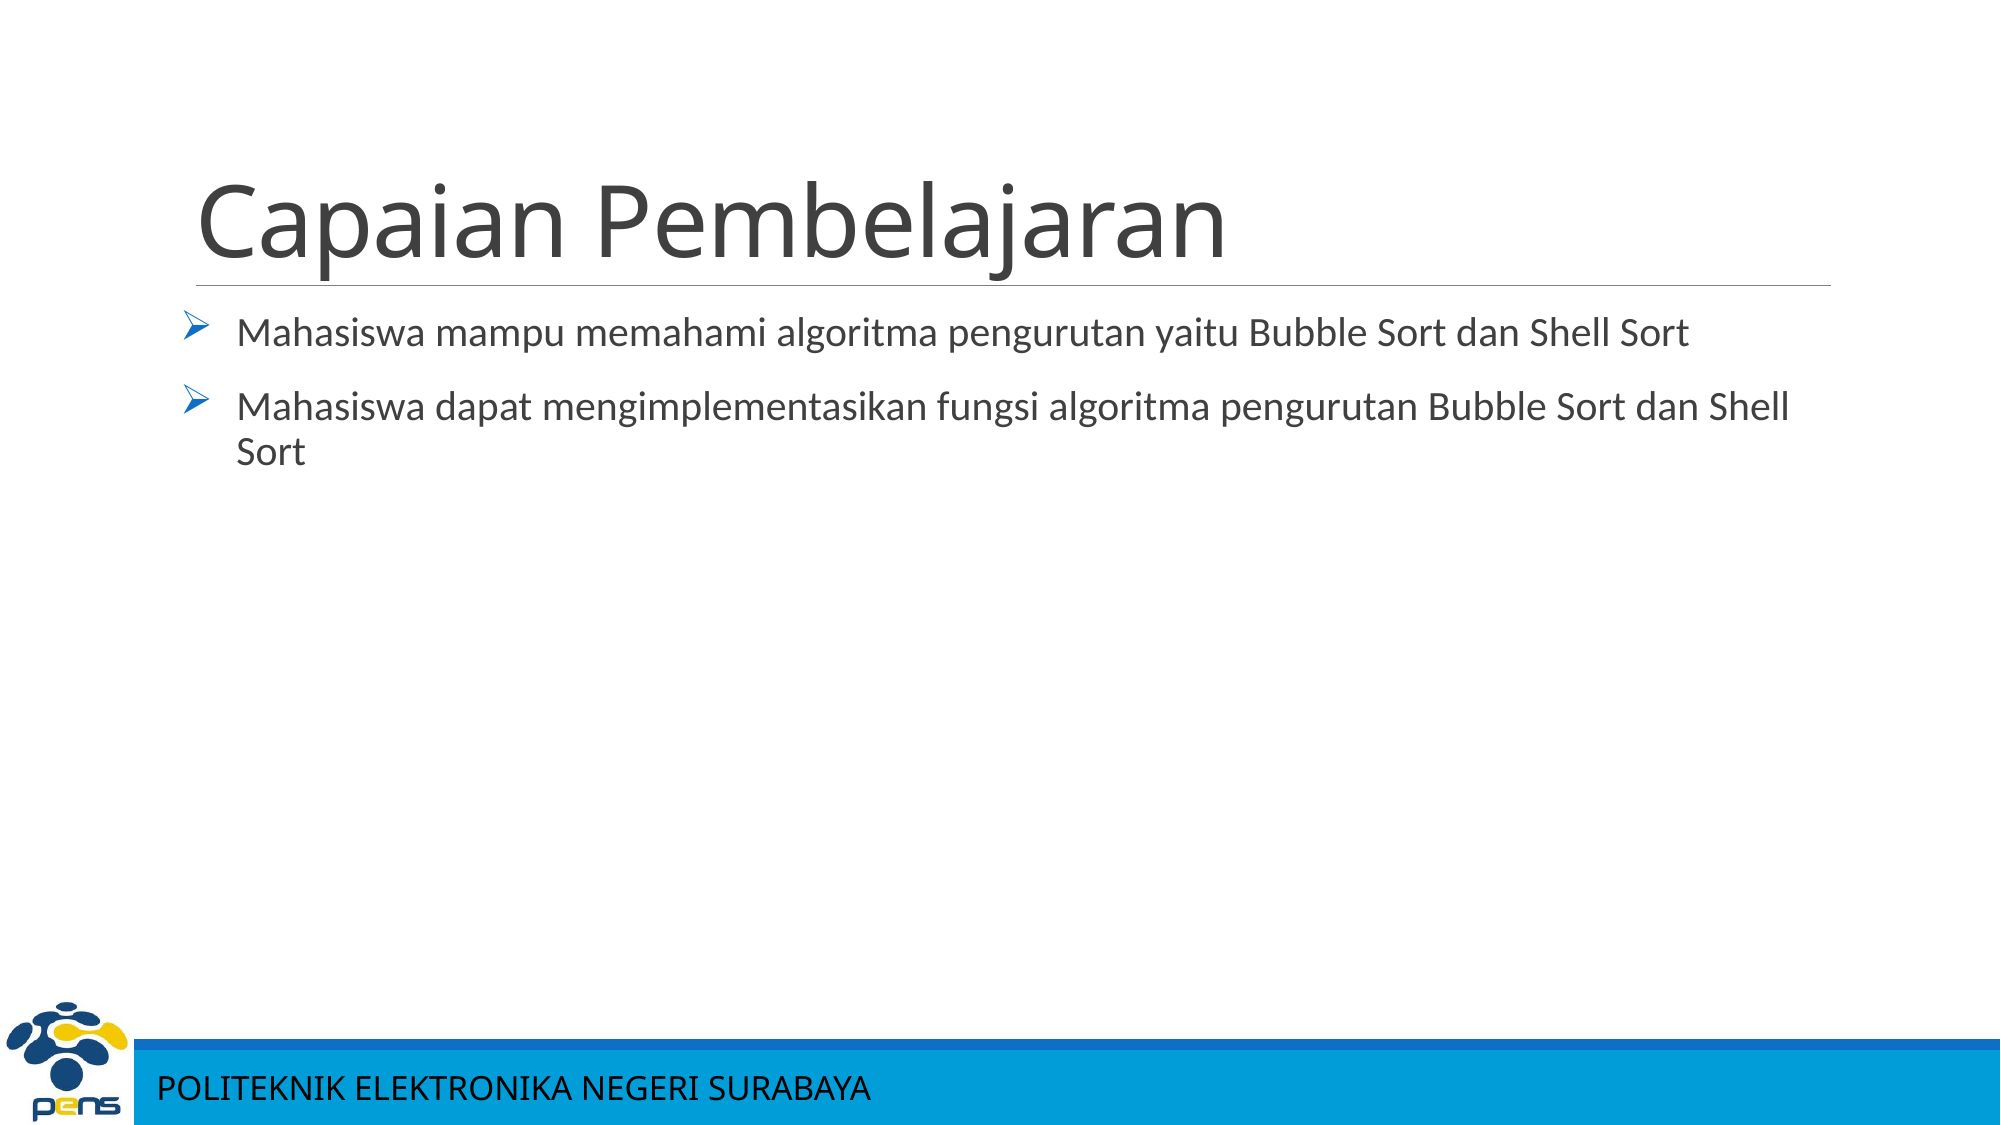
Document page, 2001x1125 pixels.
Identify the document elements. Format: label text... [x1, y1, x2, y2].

picture [0, 997, 134, 1125]
title Capaian Pembelajaran [180, 47, 1830, 285]
list Mahasiswa mampu memahami algoritma pengurutan yaitu Bubble Sort dan Shell Sort Mahasiswa dapat mengimplementasikan fungsi algoritma pengurutan Bubble Sort dan Shell Sort [180, 302, 1830, 963]
